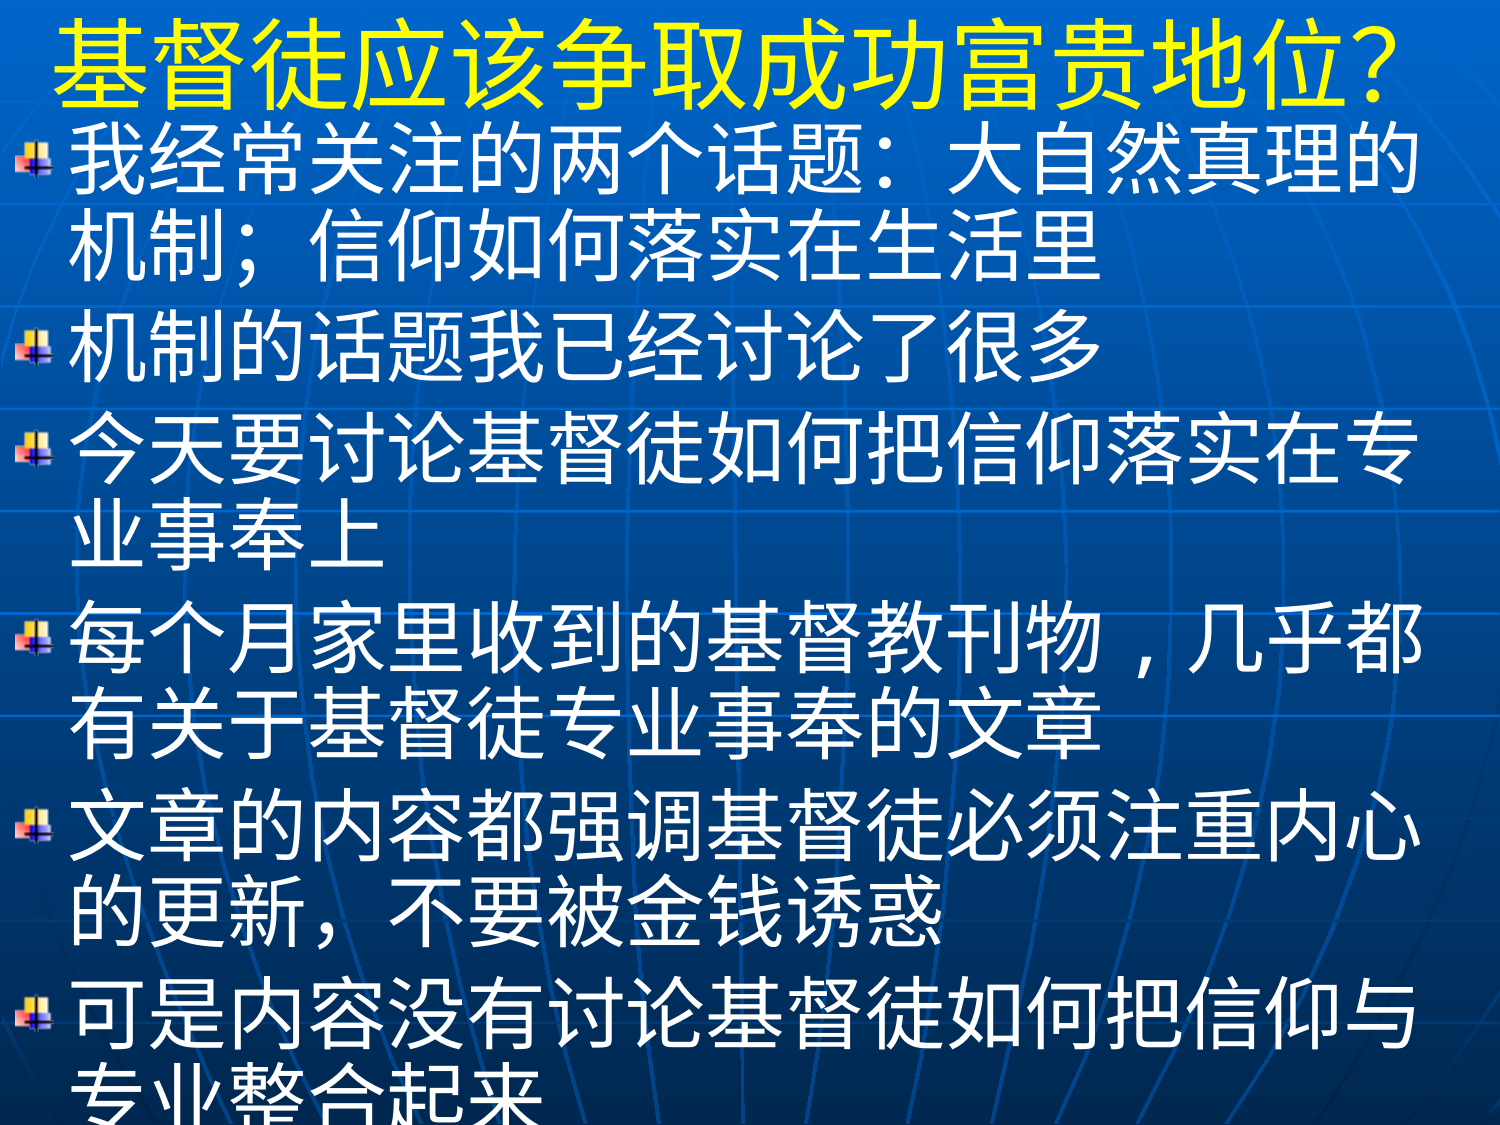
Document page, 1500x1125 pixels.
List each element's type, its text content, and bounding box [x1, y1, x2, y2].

picture [15, 993, 54, 1032]
picture [15, 138, 54, 178]
picture [15, 617, 54, 656]
title 基督徒应该争取成功富贵地位？ [0, 0, 1500, 112]
picture [15, 428, 54, 468]
list 我经常关注的两个话题：大自然真理的机制；信仰如何落实在生活里 机制的话题我已经讨论了很多 今天要讨论基督徒如何把信仰落实在专业事奉上 每个月家里收到的基督教刊物,几乎都有关于基督徒专业事奉的文章 文章的内容都强调基督徒必须注重内心的更新，不要被金钱诱惑 可是内容没有讨论基督徒如何把信仰与专业整合起来 [0, 112, 1500, 1125]
picture [15, 326, 54, 366]
picture [15, 805, 54, 844]
